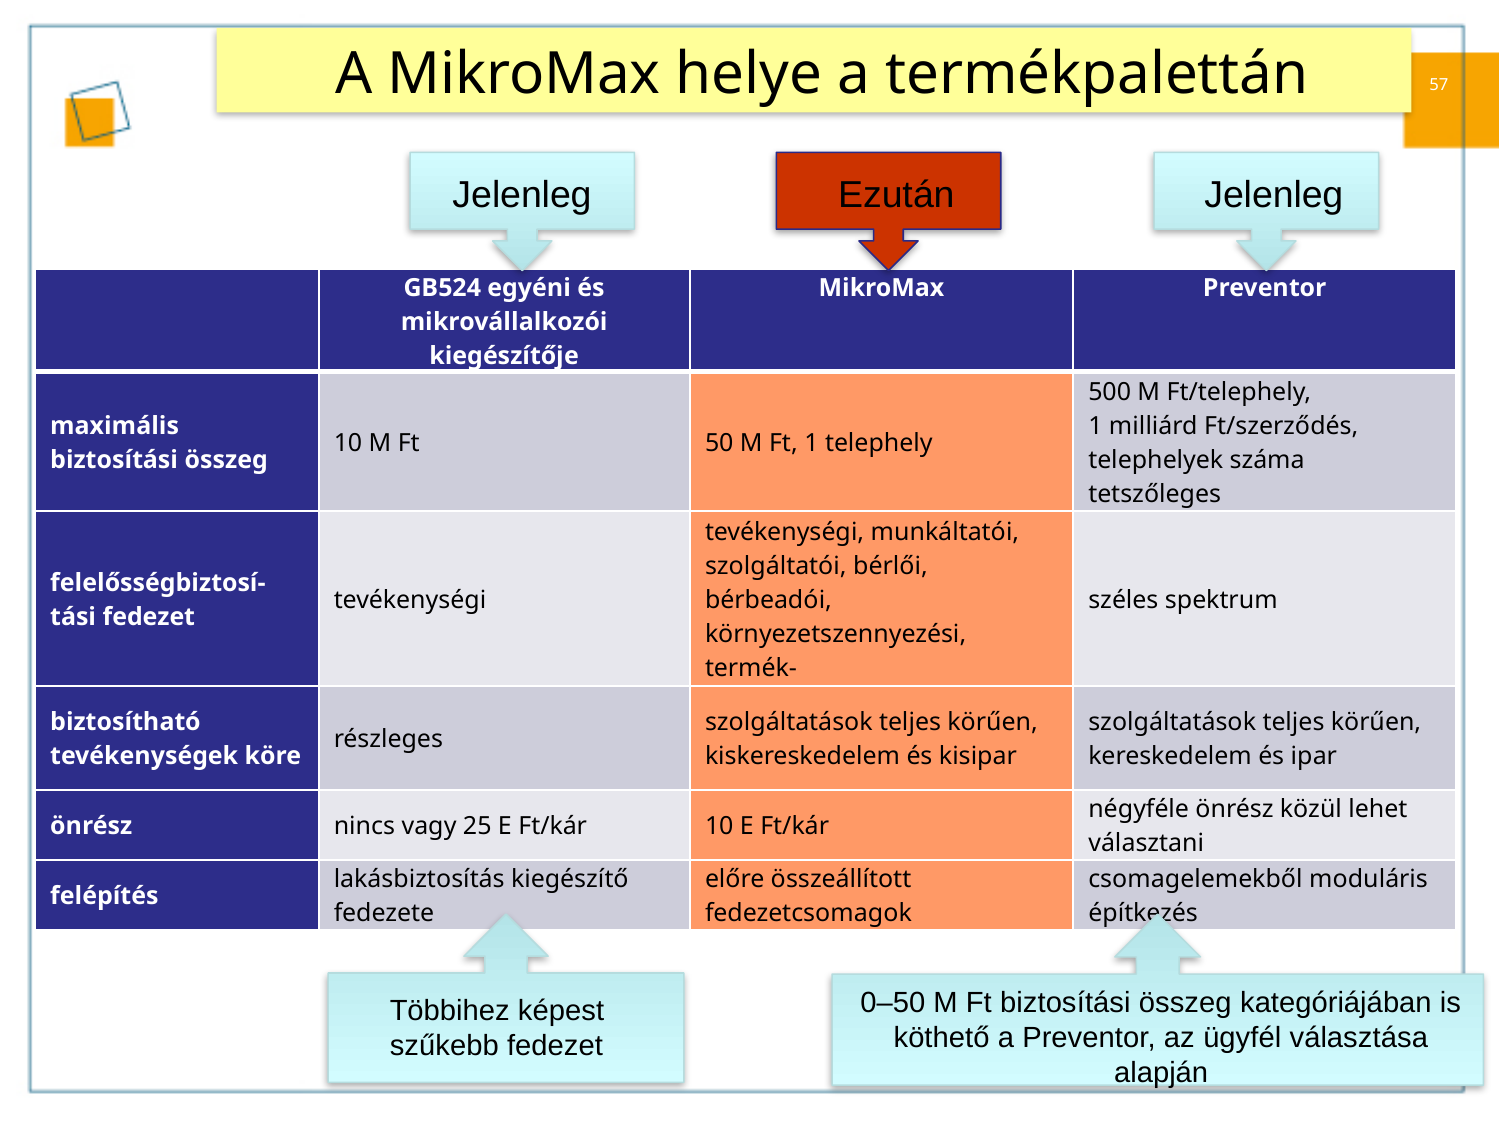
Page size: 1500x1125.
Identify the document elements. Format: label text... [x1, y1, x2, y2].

table_header [36, 270, 318, 369]
table_cell 500 M Ft/telephely, 1 milliárd Ft/szerződés, telephelyek száma tetszőleges [1074, 374, 1455, 510]
text_box Jelenleg [437, 162, 623, 223]
table_cell maximális biztosítási összeg [36, 374, 318, 510]
table_cell előre összeállított fedezetcsomagok [691, 861, 1072, 929]
table_cell lakásbiztosítás kiegészítő fedezete [320, 861, 689, 929]
picture [1, 0, 1499, 1125]
text_box [1153, 151, 1380, 272]
table_header MikroMax [691, 270, 1072, 369]
table_cell tevékenységi, munkáltatói, szolgáltatói, bérlői, bérbeadói, környezetszennyezési, termék- [691, 512, 1072, 685]
text_box A MikroMax helye a termékpalettán [216, 27, 1412, 113]
table_cell önrész [36, 791, 318, 859]
table_cell 50 M Ft, 1 telephely [691, 374, 1072, 510]
table_cell széles spektrum [1074, 512, 1455, 685]
text_box [831, 913, 1485, 1087]
text_box Jelenleg [1189, 162, 1375, 223]
text_box [775, 151, 1002, 272]
table_cell biztosítható tevékenységek köre [36, 687, 318, 789]
table_cell felelősségbiztosí-tási fedezet [36, 512, 318, 685]
slide_number 57 [1352, 66, 1464, 145]
text_box Ezután [823, 162, 1009, 223]
table_cell tevékenységi [320, 512, 689, 685]
table_cell 10 E Ft/kár [691, 791, 1072, 859]
table_cell szolgáltatások teljes körűen, kereskedelem és ipar [1074, 687, 1455, 789]
table_cell nincs vagy 25 E Ft/kár [320, 791, 689, 859]
table_cell négyféle önrész közül lehet választani [1074, 791, 1455, 859]
table_cell részleges [320, 687, 689, 789]
text_box 0–50 M Ft biztosítási összeg kategóriájában is köthető a Preventor, az ügyfél választása alapján [845, 975, 1478, 1096]
text_box [409, 151, 636, 272]
table_cell 10 M Ft [320, 374, 689, 510]
text_box [327, 913, 685, 1084]
table_cell felépítés [36, 861, 318, 929]
table_cell szolgáltatások teljes körűen, kiskereskedelem és kisipar [691, 687, 1072, 789]
table_cell csomagelemekből moduláris építkezés [1074, 861, 1455, 929]
text_box Többihez képest szűkebb fedezet [375, 984, 634, 1069]
table_header Preventor [1074, 270, 1455, 369]
table_header GB524 egyéni és mikrovállalkozói kiegészítője [320, 270, 689, 369]
